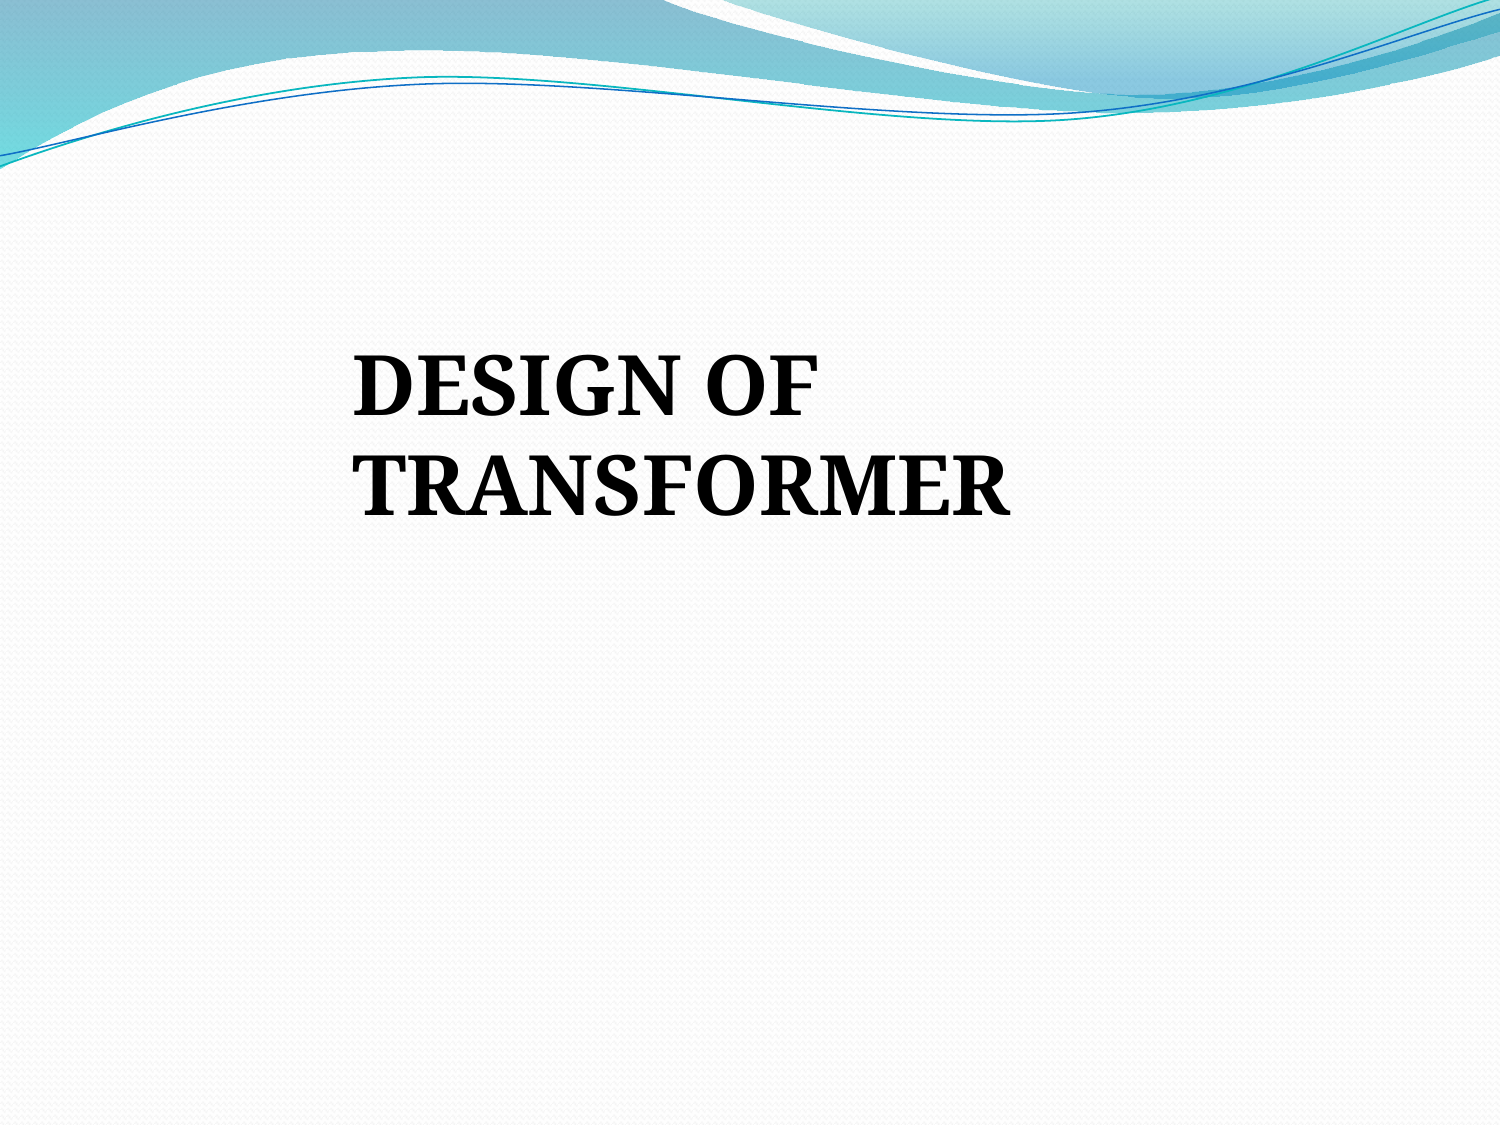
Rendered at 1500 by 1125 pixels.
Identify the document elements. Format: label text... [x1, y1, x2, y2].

text_box DESIGN OF TRANSFORMER [337, 324, 1313, 540]
